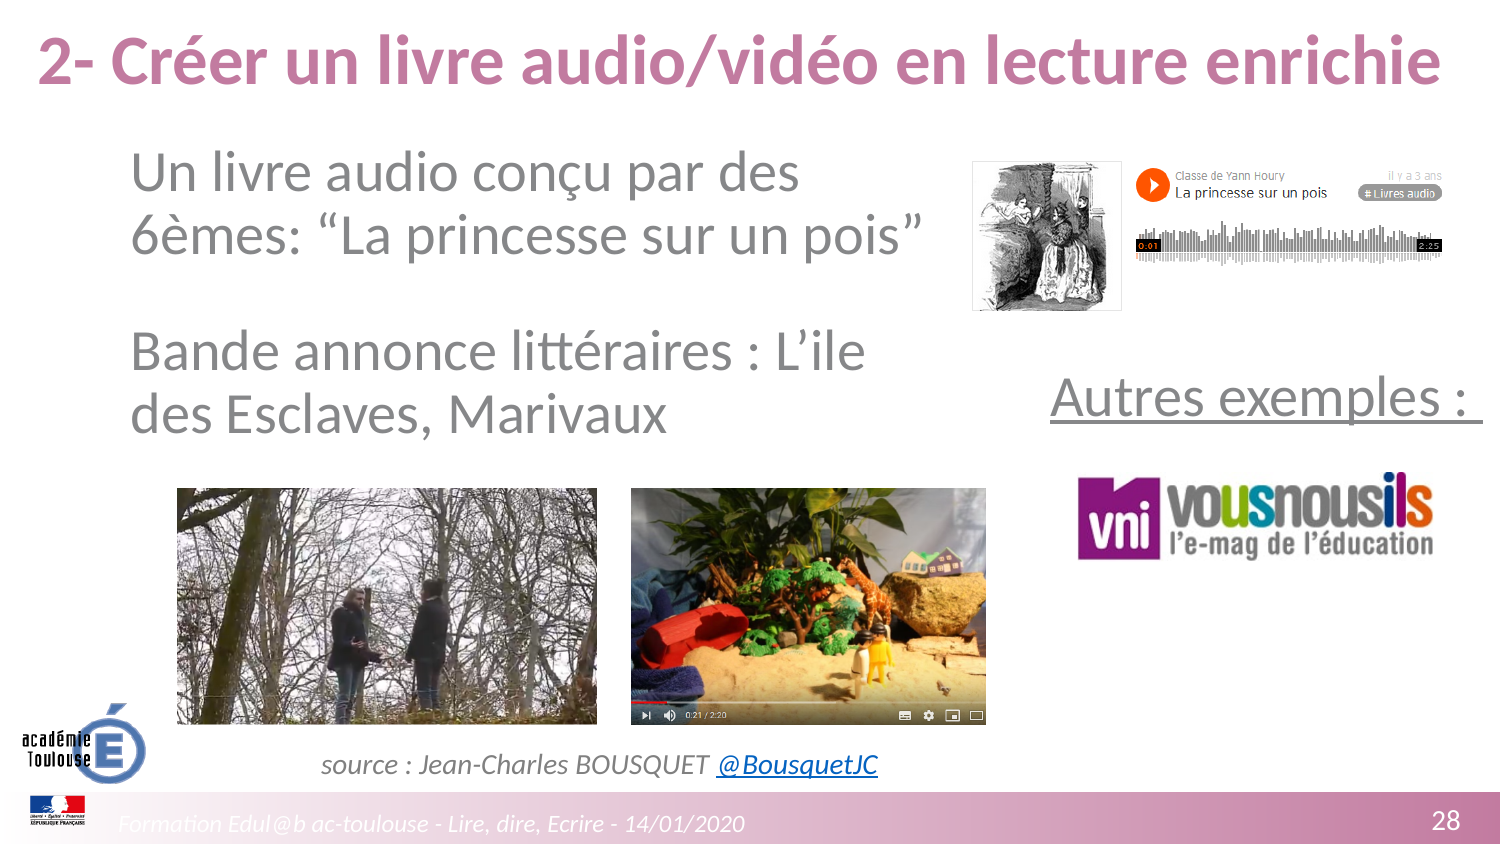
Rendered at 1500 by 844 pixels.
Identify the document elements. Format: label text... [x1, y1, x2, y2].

title 2- Créer un livre audio/vidéo en lecture enrichie [22, 12, 1500, 111]
picture [964, 149, 1462, 326]
picture [630, 488, 986, 725]
picture [12, 697, 151, 833]
picture [1076, 471, 1448, 563]
picture [177, 488, 597, 725]
list Autres exemples : [1034, 351, 1500, 567]
list Un livre audio conçu par des 6èmes: “La princesse sur un pois” Bande annonce littéraires : L’ile des Esclaves, Marivaux [115, 126, 959, 349]
text_box source : Jean-Charles BOUSQUET @BousquetJC [305, 729, 974, 772]
